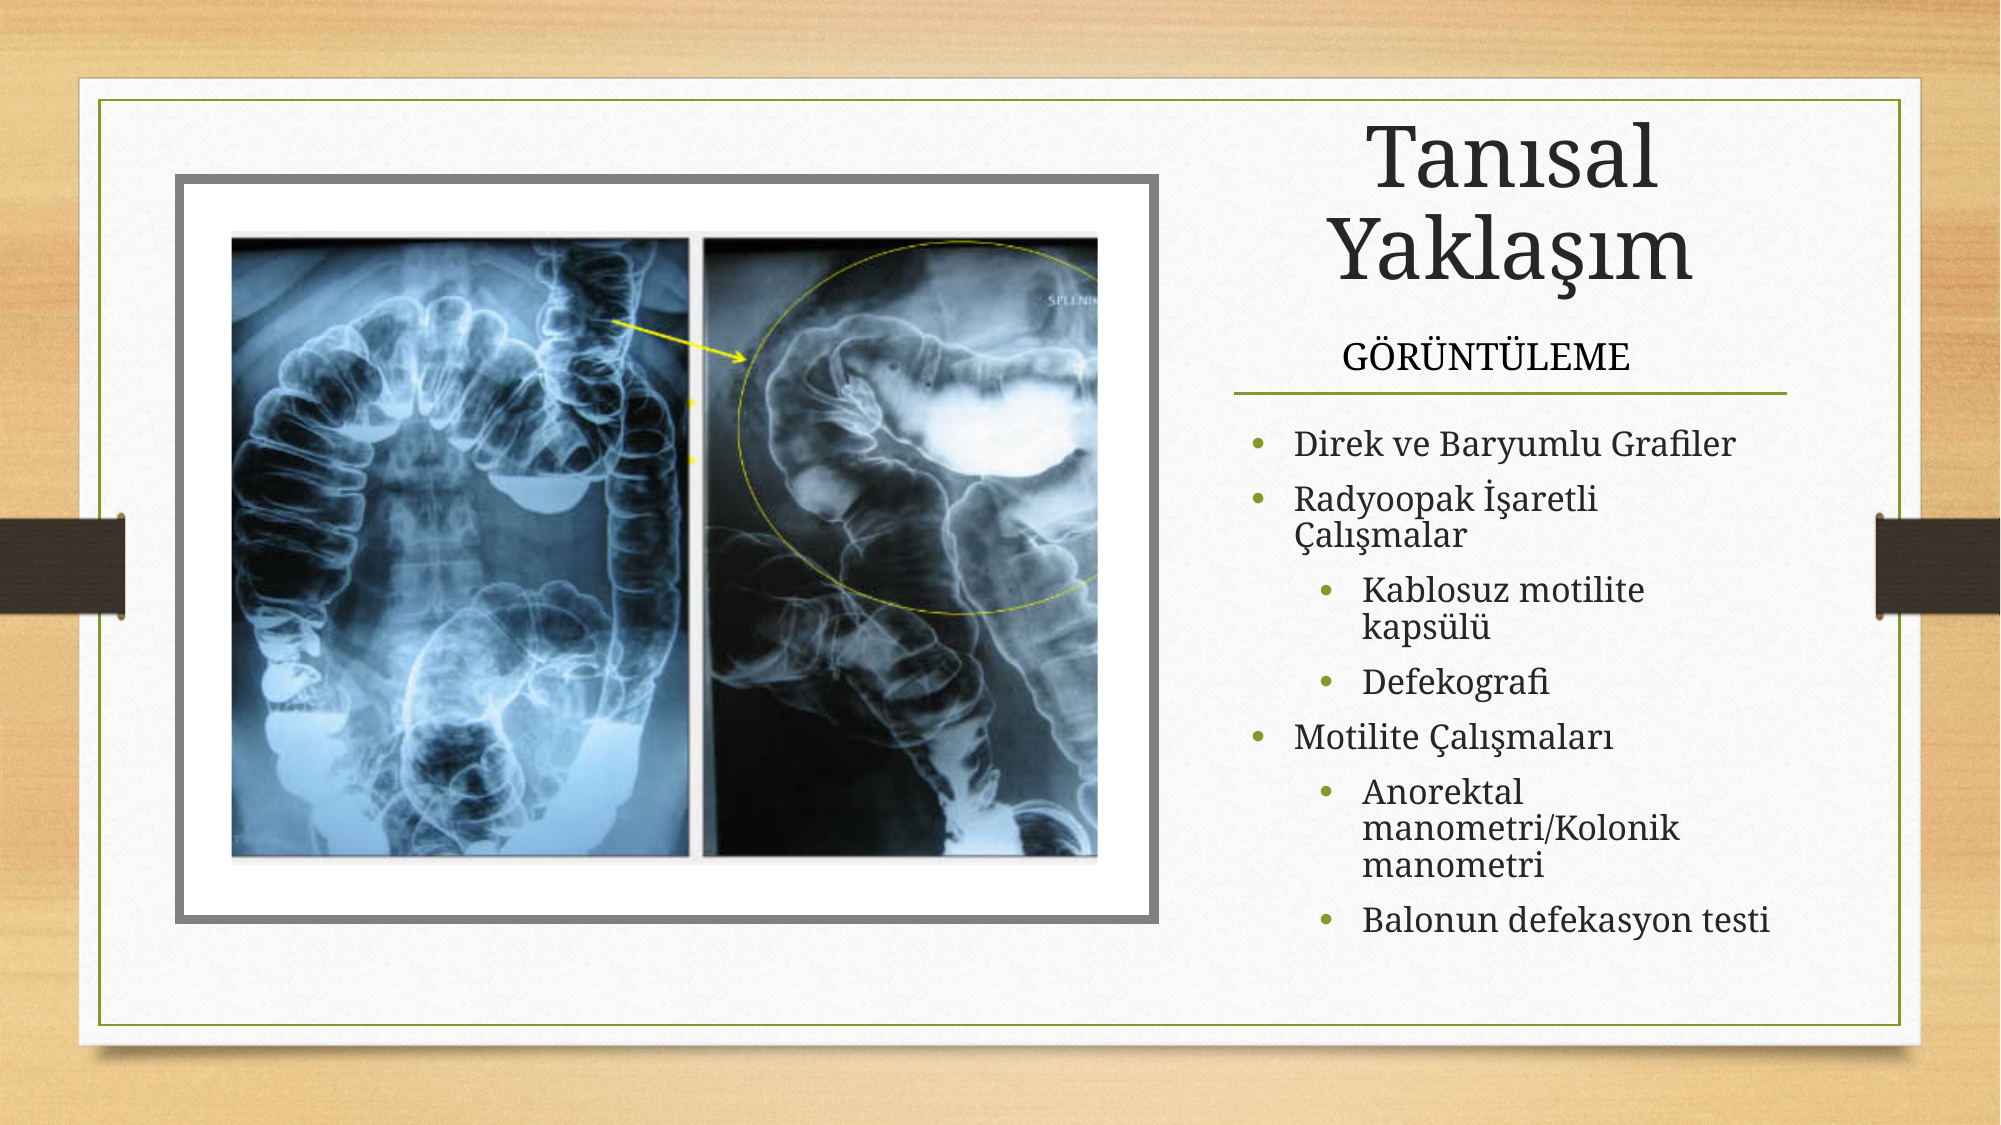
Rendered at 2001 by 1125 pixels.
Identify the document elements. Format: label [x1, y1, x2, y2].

list [231, 231, 1098, 865]
text_box [0, 0, 2000, 1125]
